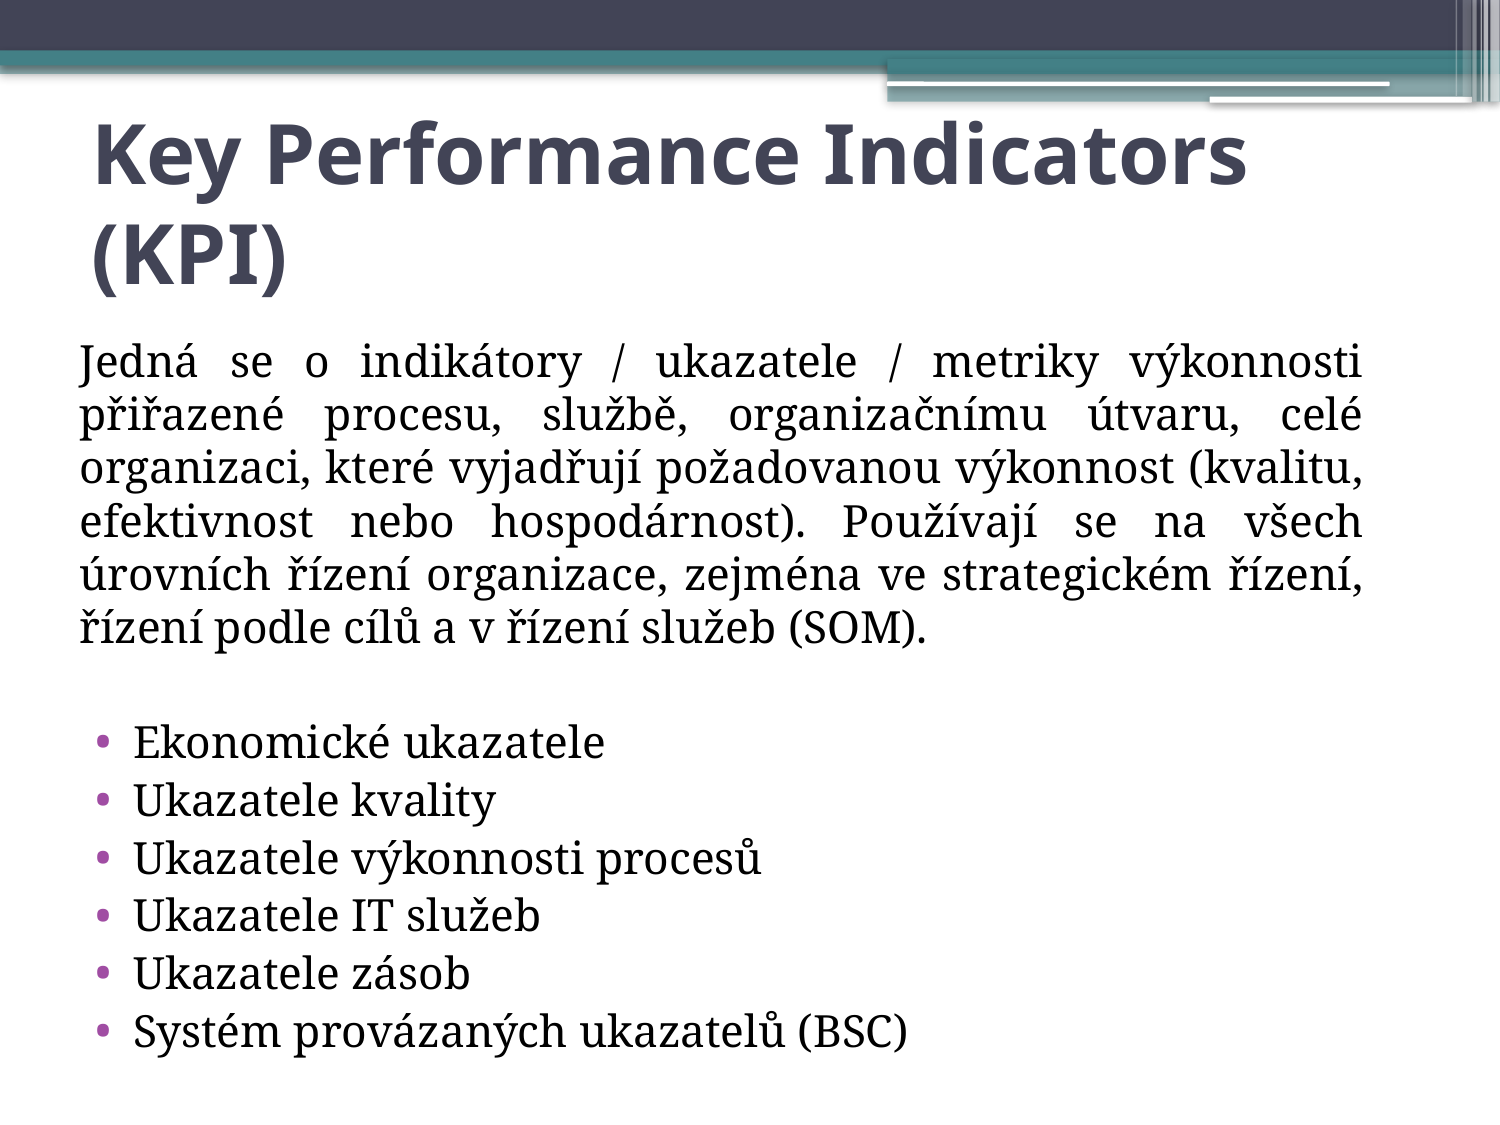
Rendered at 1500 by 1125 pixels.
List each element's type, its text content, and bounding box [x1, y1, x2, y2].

title Key Performance Indicators (KPI) [76, 113, 1427, 289]
list Jedná se o indikátory / ukazatele / metriky výkonnosti přiřazené procesu, službě, organizačnímu útvaru, celé organizaci, které vyjadřují požadovanou výkonnost (kvalitu, efektivnost nebo hospodárnost). Používají se na všech úrovních řízení organizace, zejména ve strategickém řízení, řízení podle cílů a v řízení služeb (SOM). Ekonomické ukazatele Ukazatele kvality Ukazatele výkonnosti procesů Ukazatele IT služeb Ukazatele zásob Systém provázaných ukazatelů (BSC) [64, 326, 1380, 1069]
